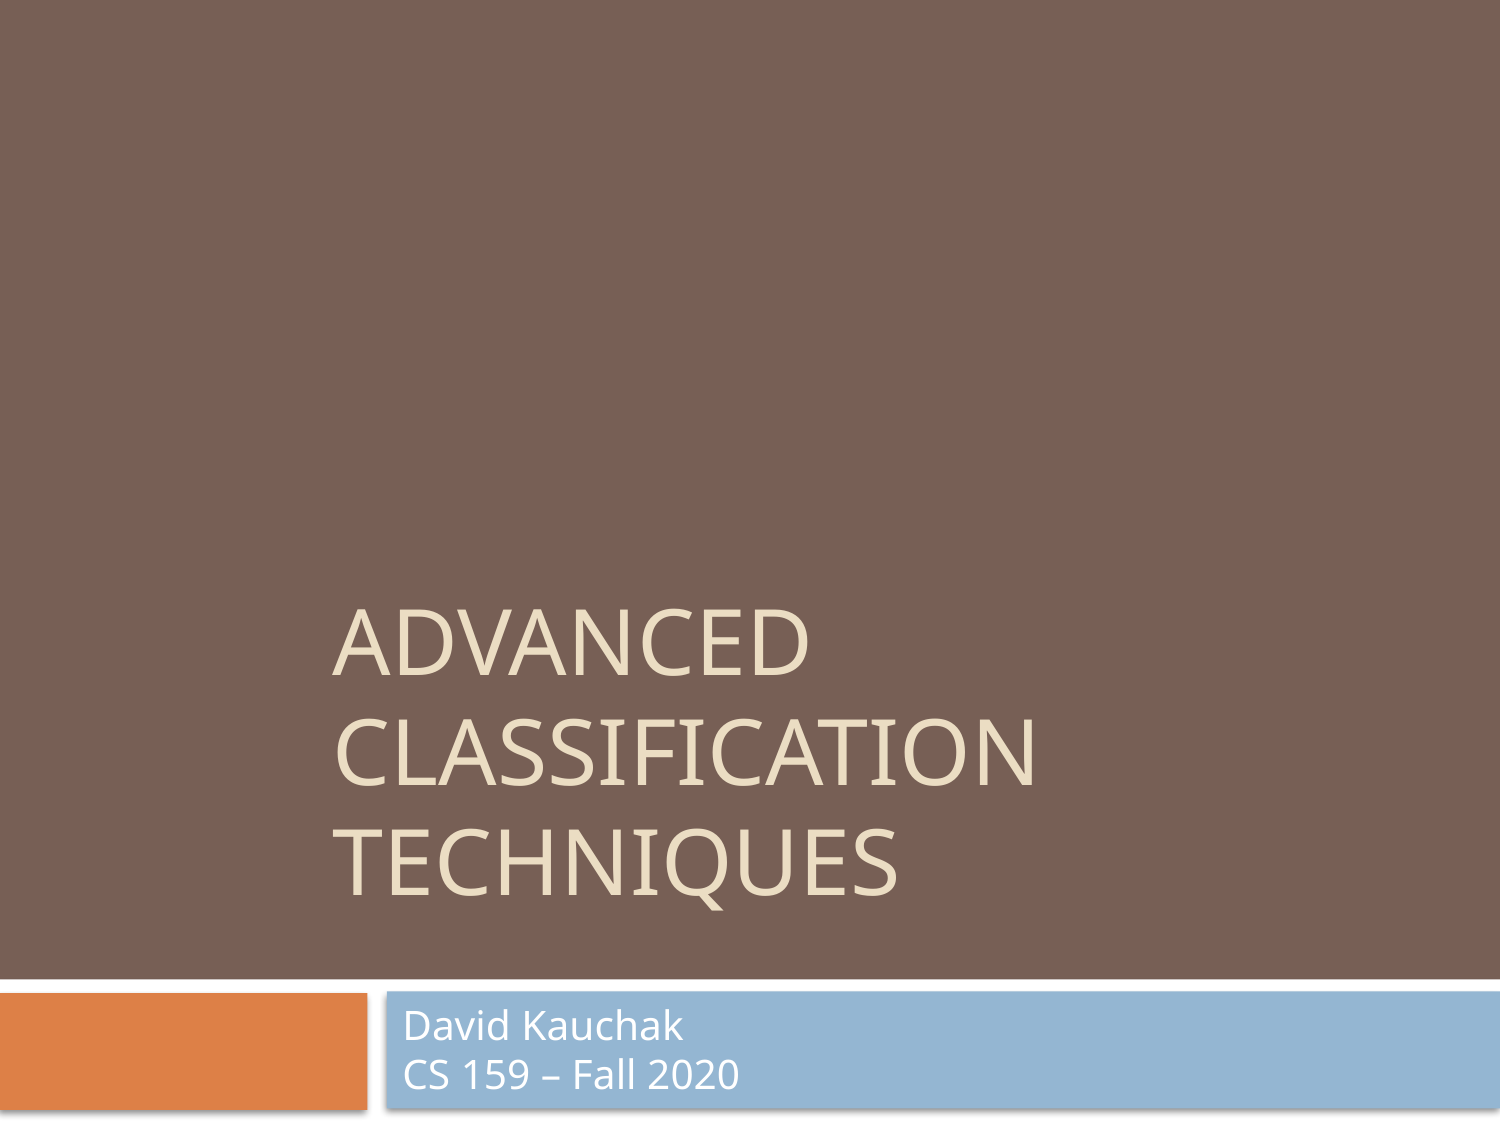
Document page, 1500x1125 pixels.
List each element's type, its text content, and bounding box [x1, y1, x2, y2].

subtitle David Kauchak CS 159 – Fall 2020 [387, 992, 1488, 1105]
title Advanced Classification techniques [318, 621, 1451, 922]
